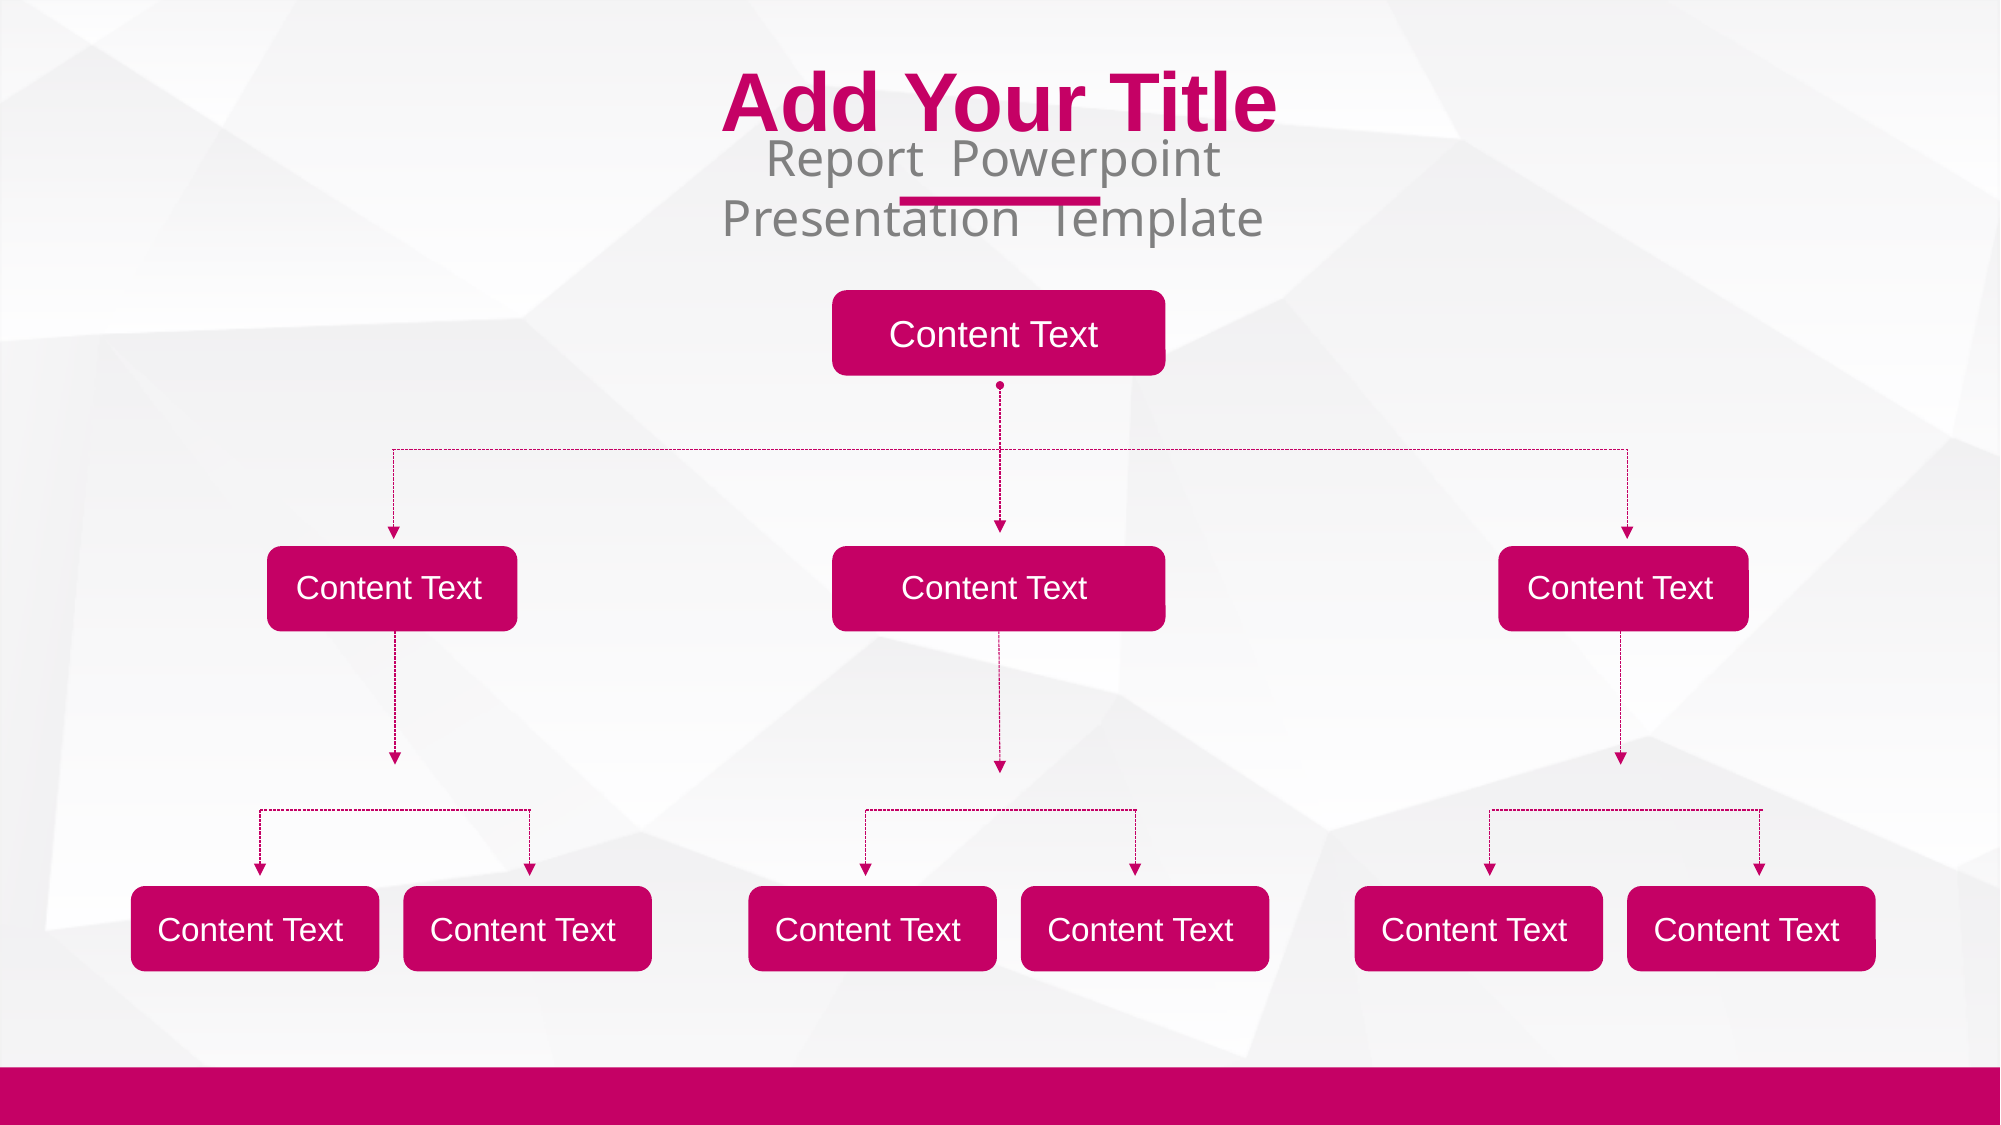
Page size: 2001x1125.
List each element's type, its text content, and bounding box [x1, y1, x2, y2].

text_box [260, 810, 532, 876]
text_box [898, 196, 1101, 207]
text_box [130, 885, 380, 972]
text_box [267, 546, 518, 632]
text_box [392, 385, 1628, 539]
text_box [832, 290, 1166, 376]
text_box Report Powerpoint Presentation Template [664, 119, 1336, 254]
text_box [832, 546, 1166, 632]
text_box [0, 1066, 2000, 1125]
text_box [748, 885, 997, 972]
text_box Add Your Title [704, 40, 1296, 156]
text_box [1354, 885, 1604, 972]
picture [0, 0, 2000, 1066]
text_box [865, 810, 1137, 876]
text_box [1627, 885, 1876, 972]
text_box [403, 885, 652, 972]
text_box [1498, 546, 1749, 632]
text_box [1489, 810, 1763, 876]
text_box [1020, 885, 1270, 972]
